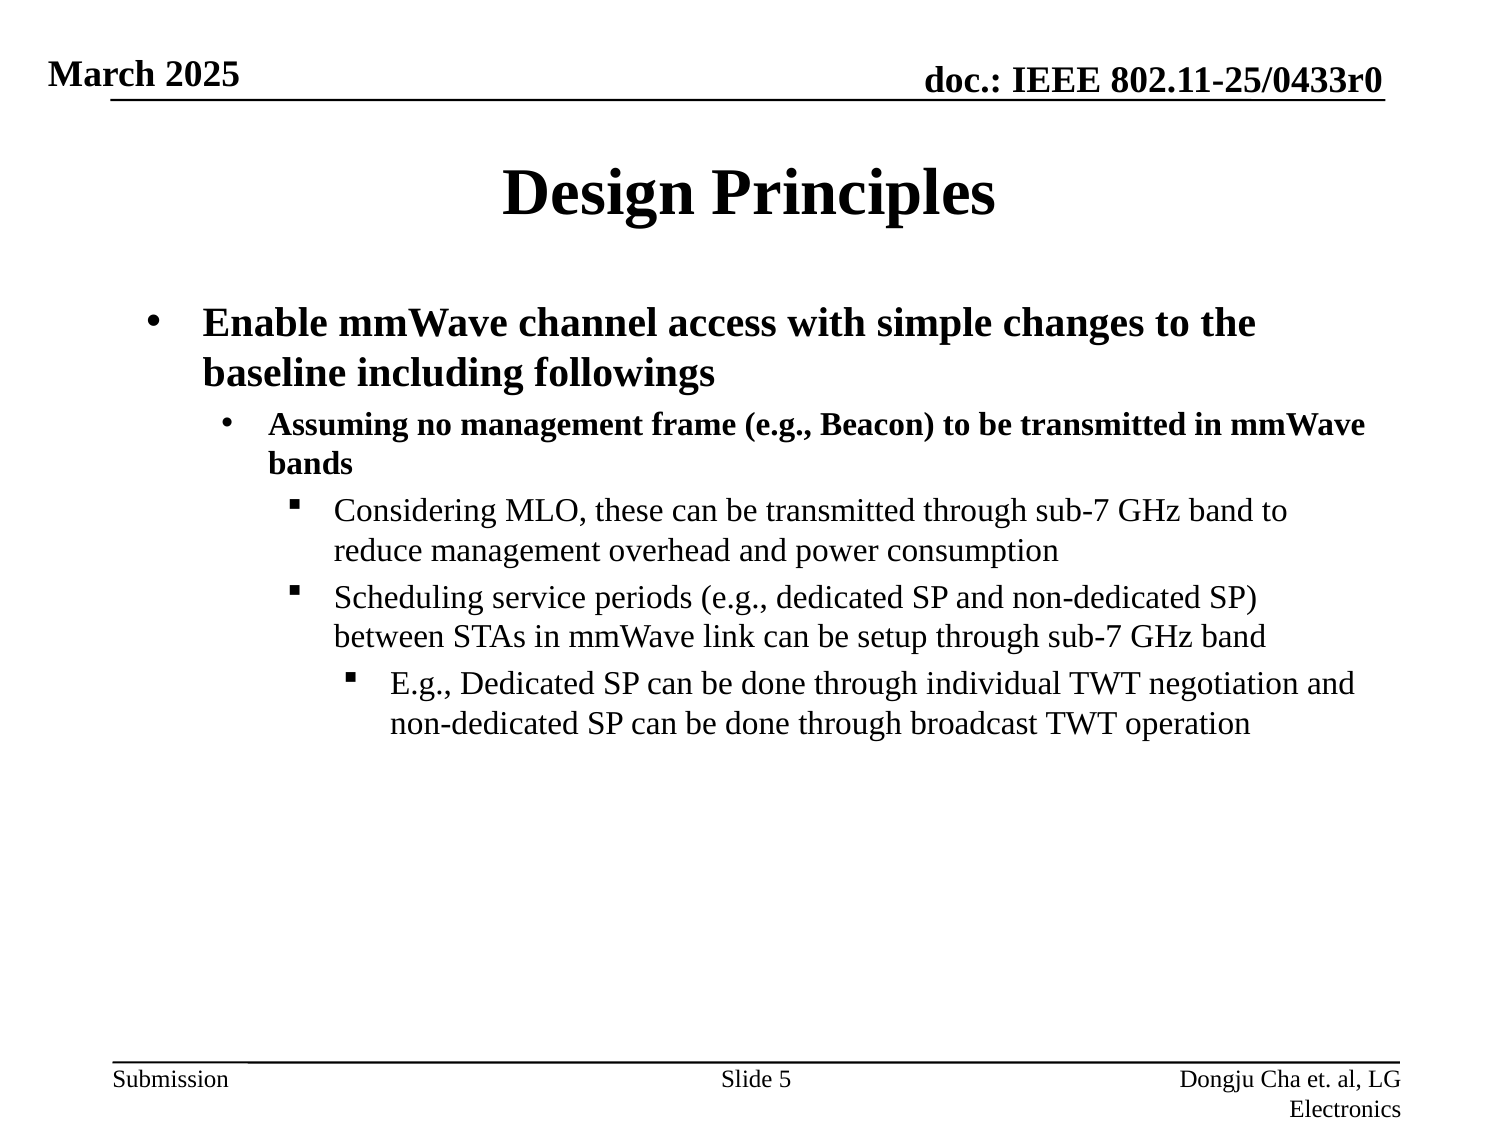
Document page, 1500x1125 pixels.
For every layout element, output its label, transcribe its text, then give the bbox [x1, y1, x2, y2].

slide_number Slide 5 [712, 1061, 800, 1093]
list Enable mmWave channel access with simple changes to the baseline including followings Assuming no management frame (e.g., Beacon) to be transmitted in mmWave bands Considering MLO, these can be transmitted through sub-7 GHz band to reduce management overhead and power consumption Scheduling service periods (e.g., dedicated SP and non-dedicated SP) between STAs in mmWave link can be setup through sub-7 GHz band E.g., Dedicated SP can be done through individual TWT negotiation and non-dedicated SP can be done through broadcast TWT operation [112, 287, 1388, 1000]
footer Dongju Cha et. al, LG Electronics [1066, 1061, 1402, 1093]
title Design Principles [112, 112, 1388, 263]
